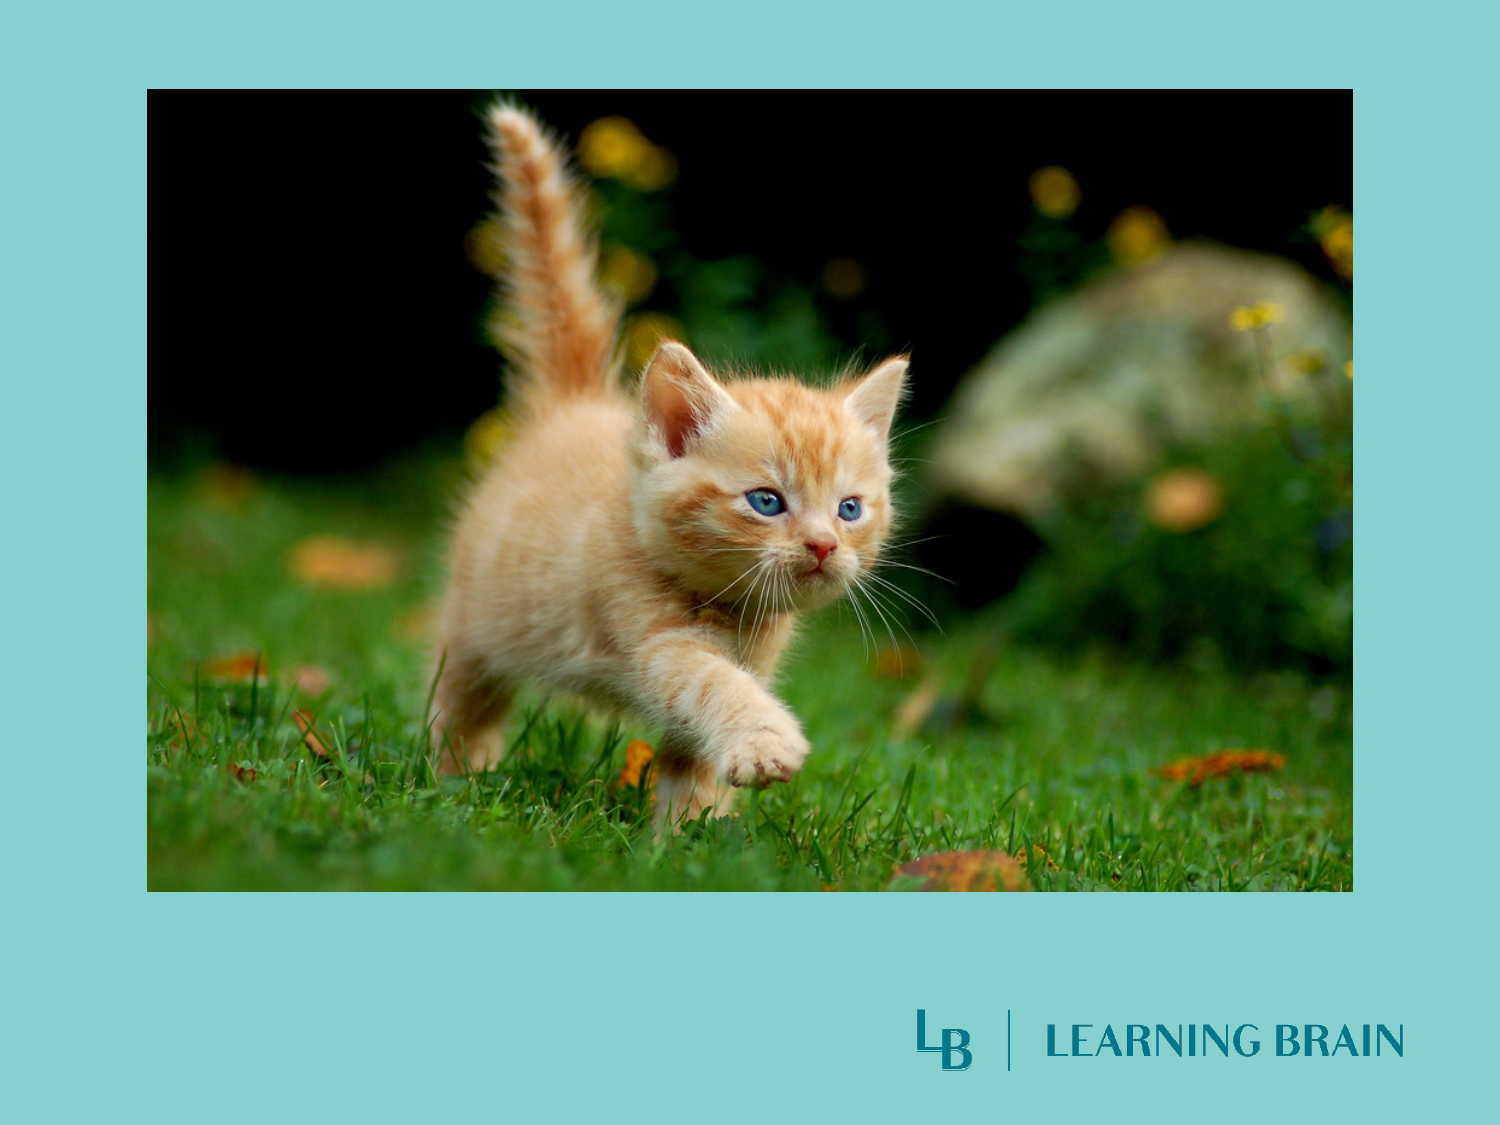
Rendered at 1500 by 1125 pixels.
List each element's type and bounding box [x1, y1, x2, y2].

picture [147, 89, 1353, 892]
picture [879, 973, 1441, 1105]
